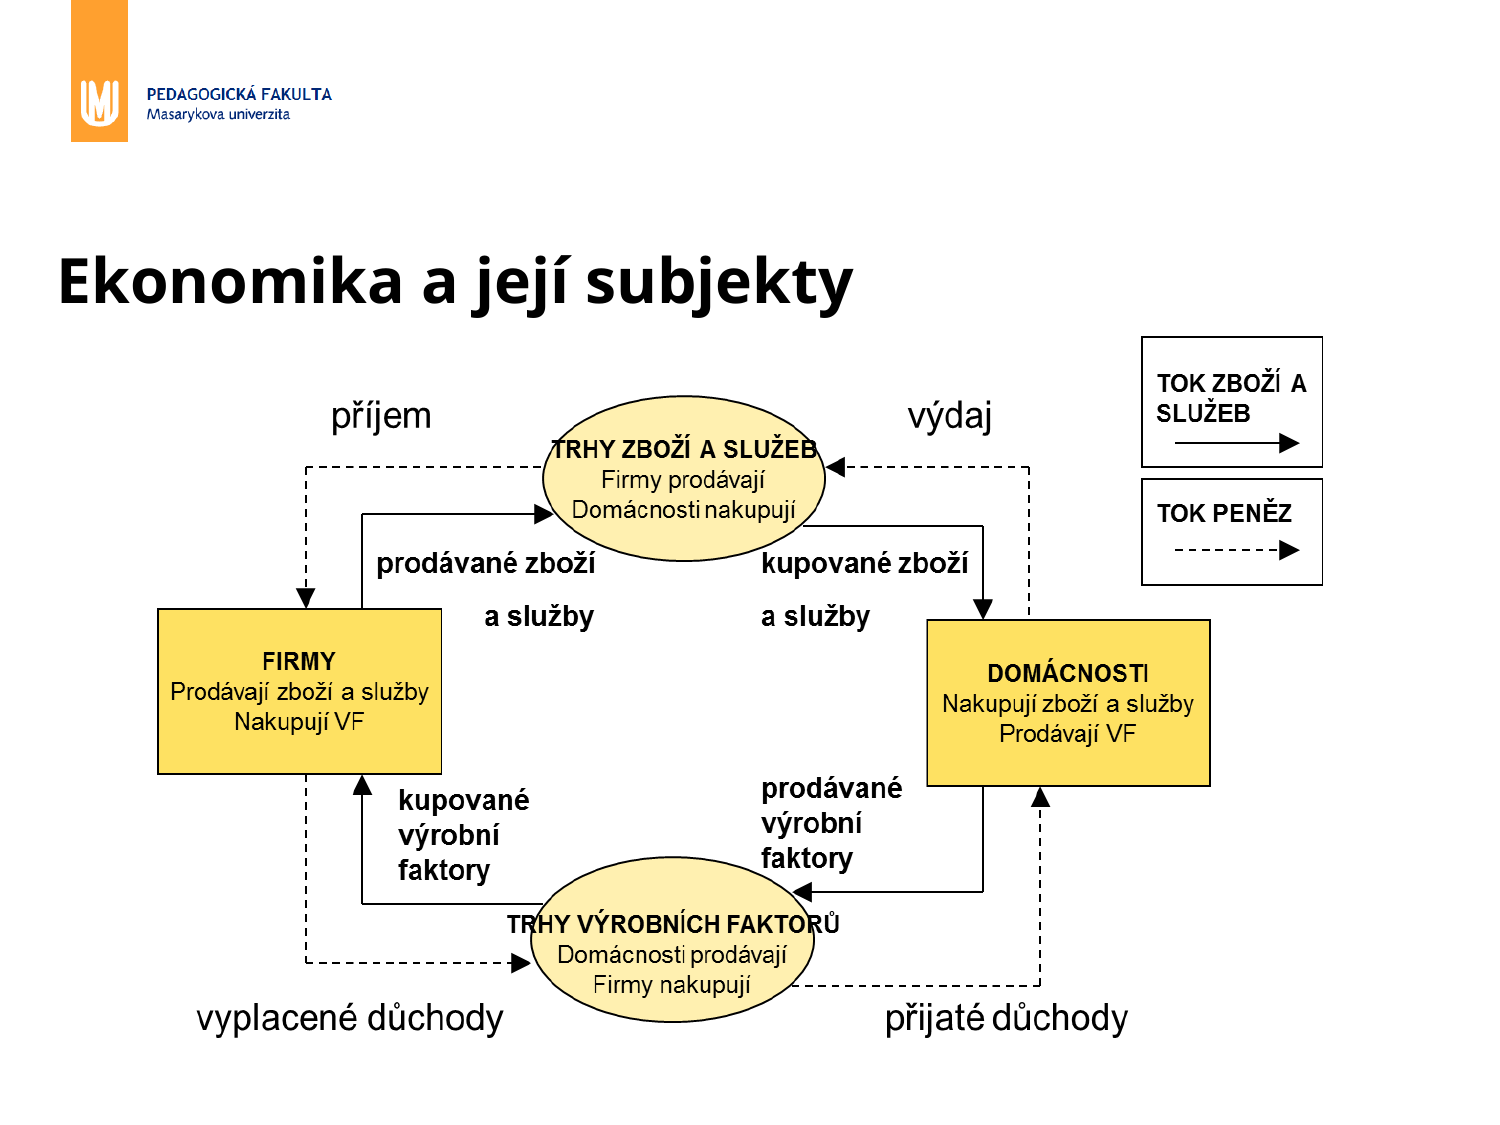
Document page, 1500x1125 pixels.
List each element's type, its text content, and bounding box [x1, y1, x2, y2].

picture [0, 0, 381, 148]
picture [155, 336, 1345, 1097]
title Ekonomika a její subjekty [41, 219, 1459, 337]
